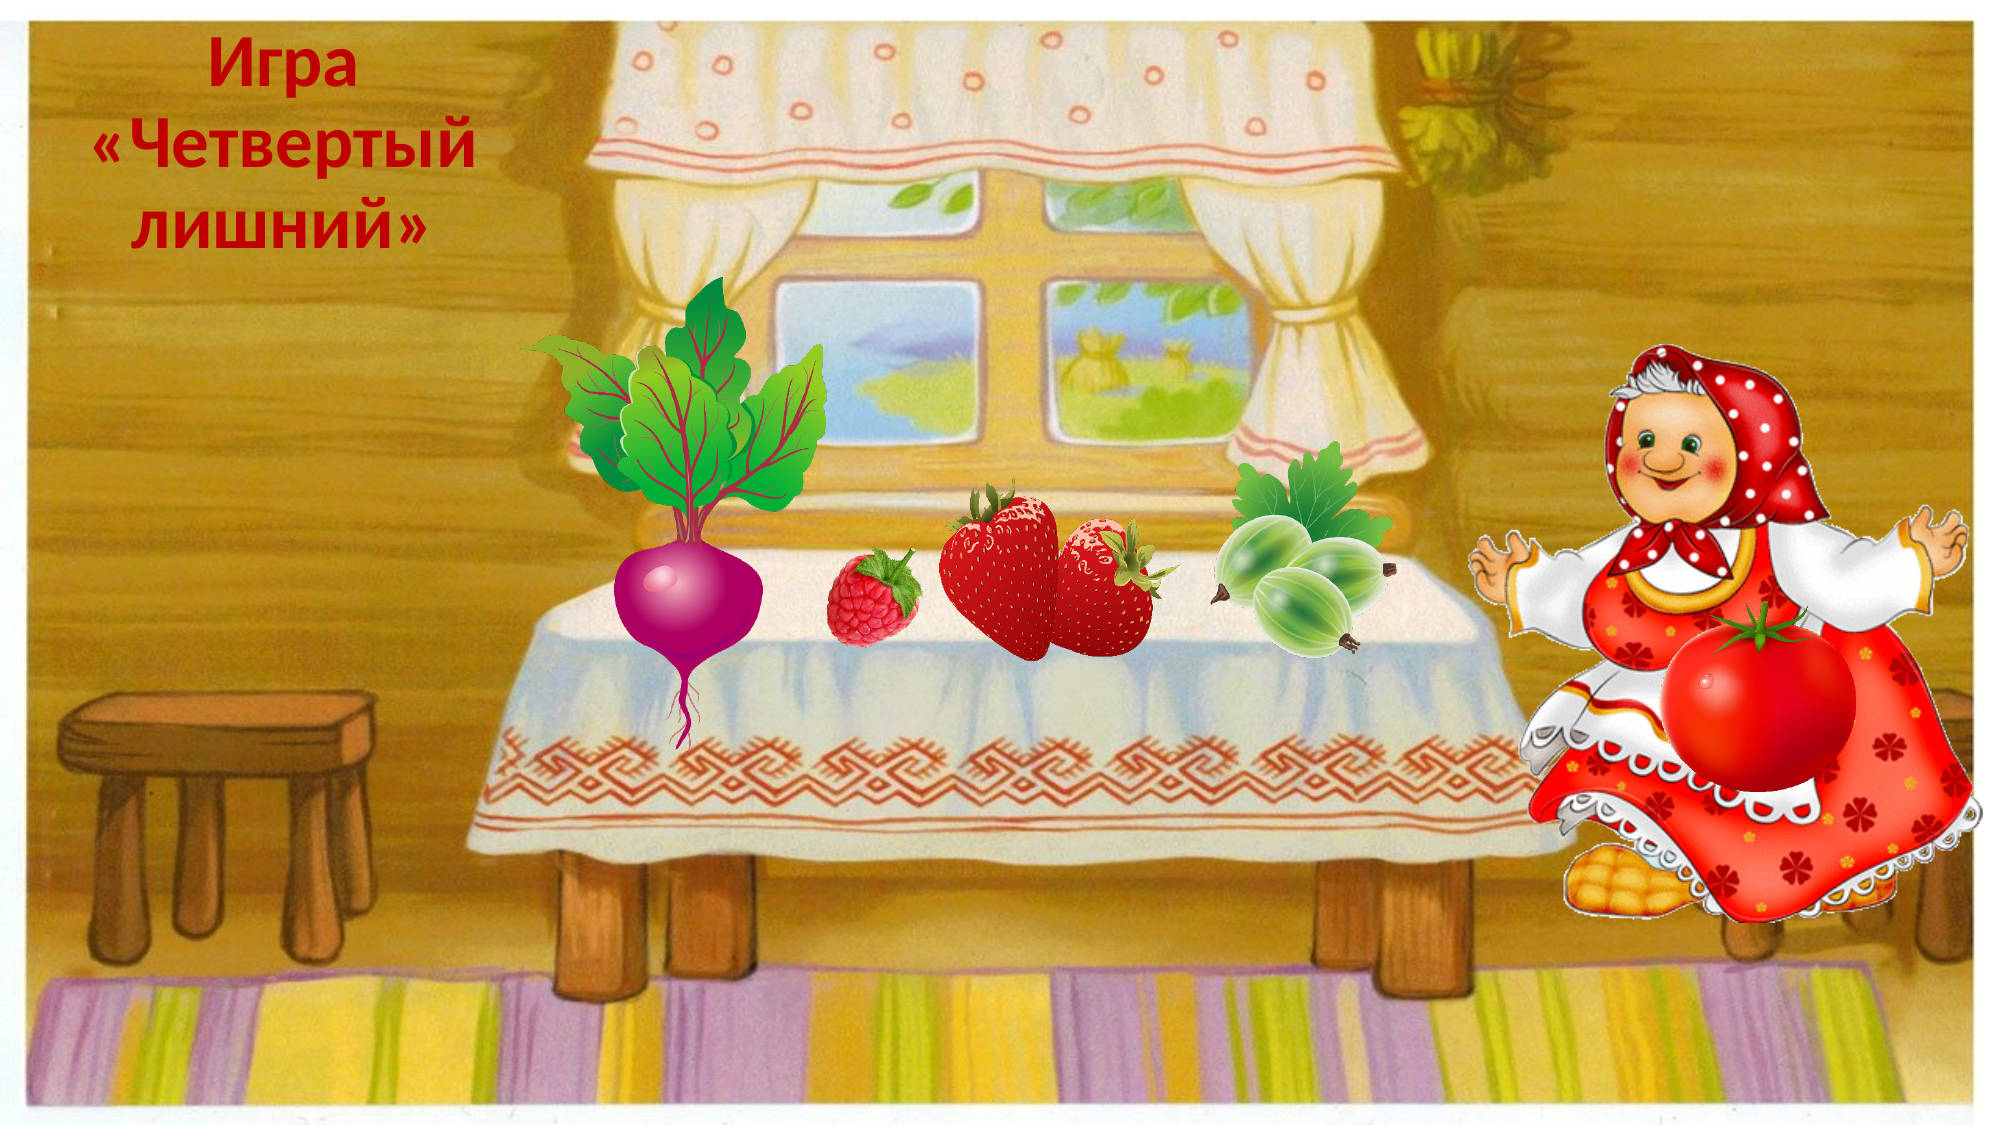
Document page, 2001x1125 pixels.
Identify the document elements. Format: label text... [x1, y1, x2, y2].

picture [0, 0, 2001, 1125]
title Игра «Четвертый лишний» [17, 32, 549, 253]
